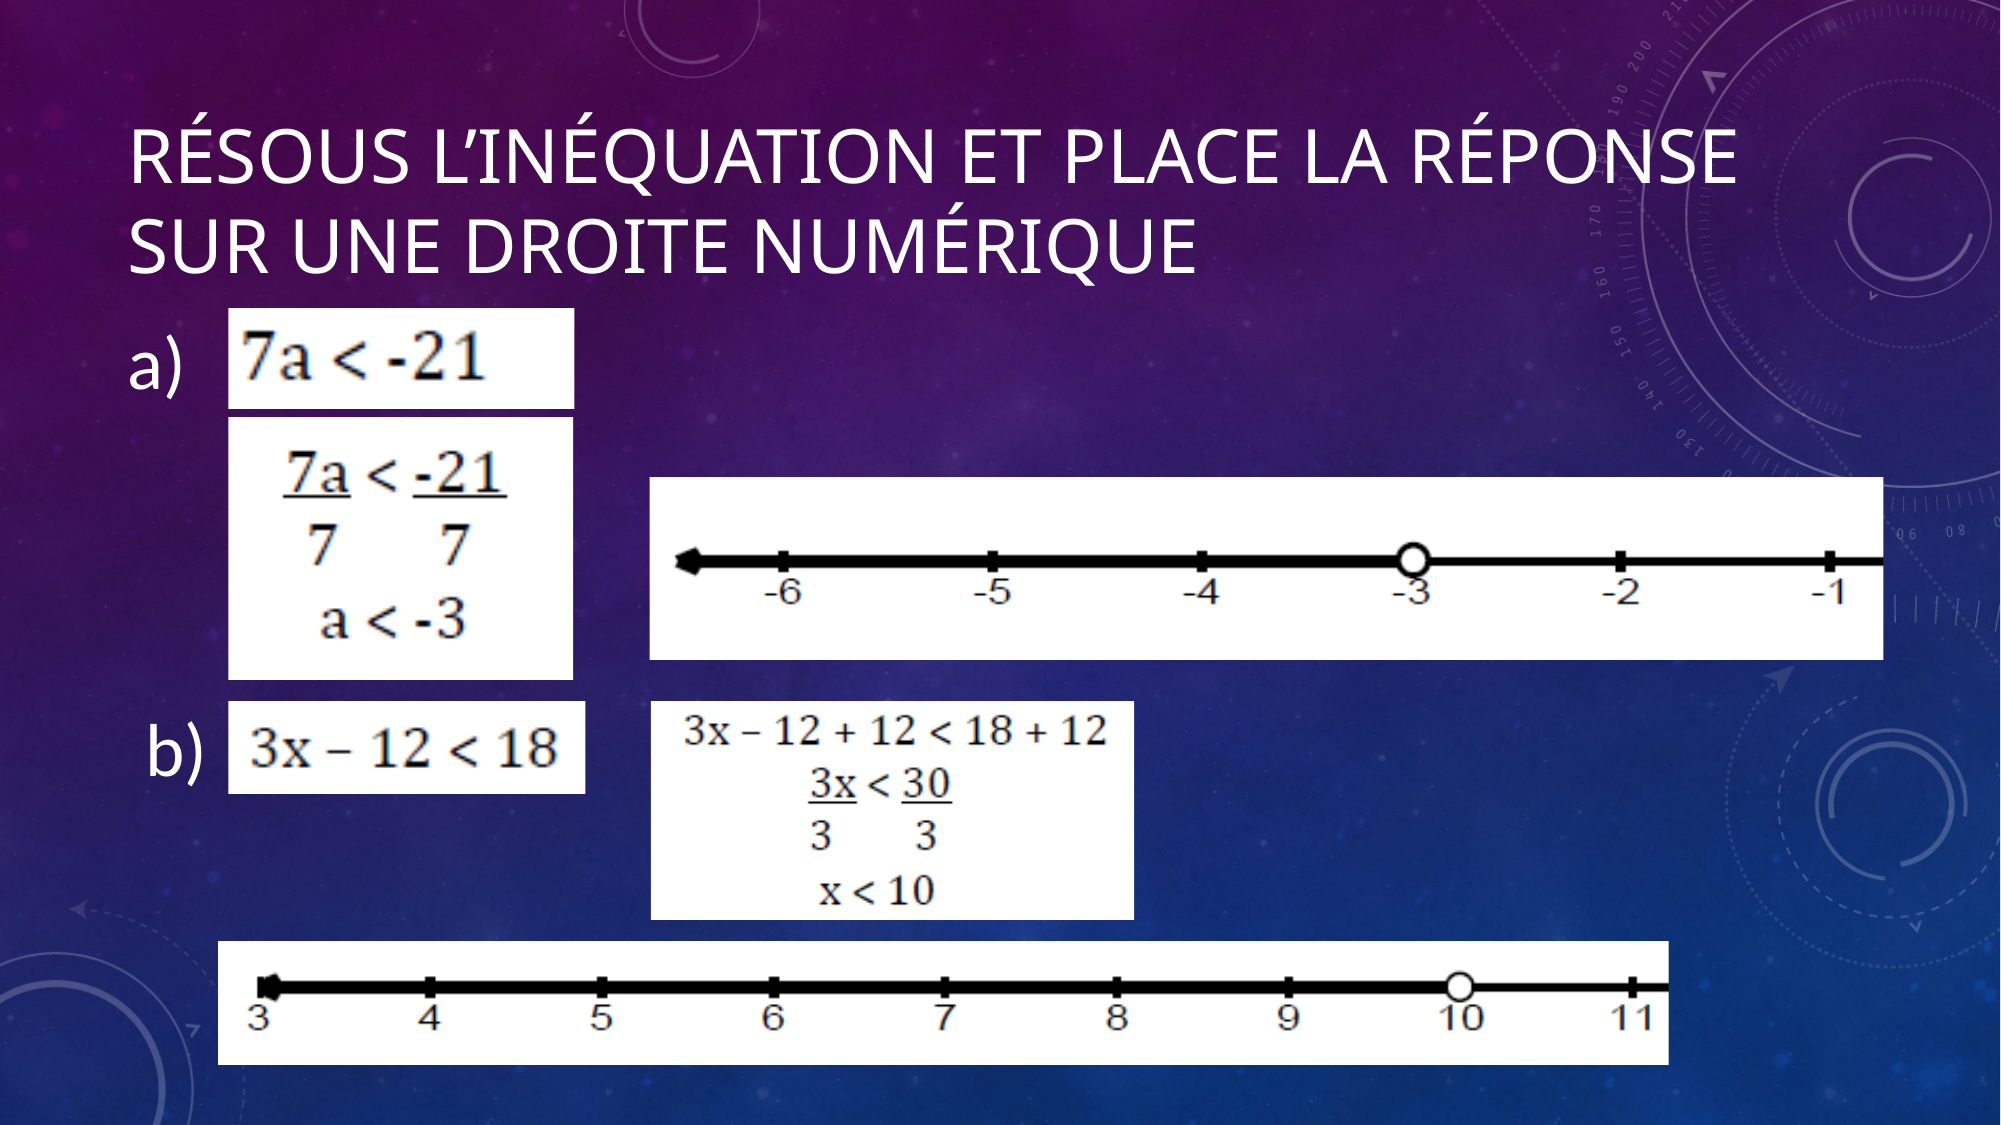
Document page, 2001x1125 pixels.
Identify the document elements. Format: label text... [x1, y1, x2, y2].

picture [0, 0, 2001, 1125]
text_box b) [130, 694, 247, 799]
text_box a) [112, 307, 229, 412]
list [228, 308, 575, 409]
title Résous l’inéquation et place la réponse sur une droite numérique [112, 99, 1775, 298]
